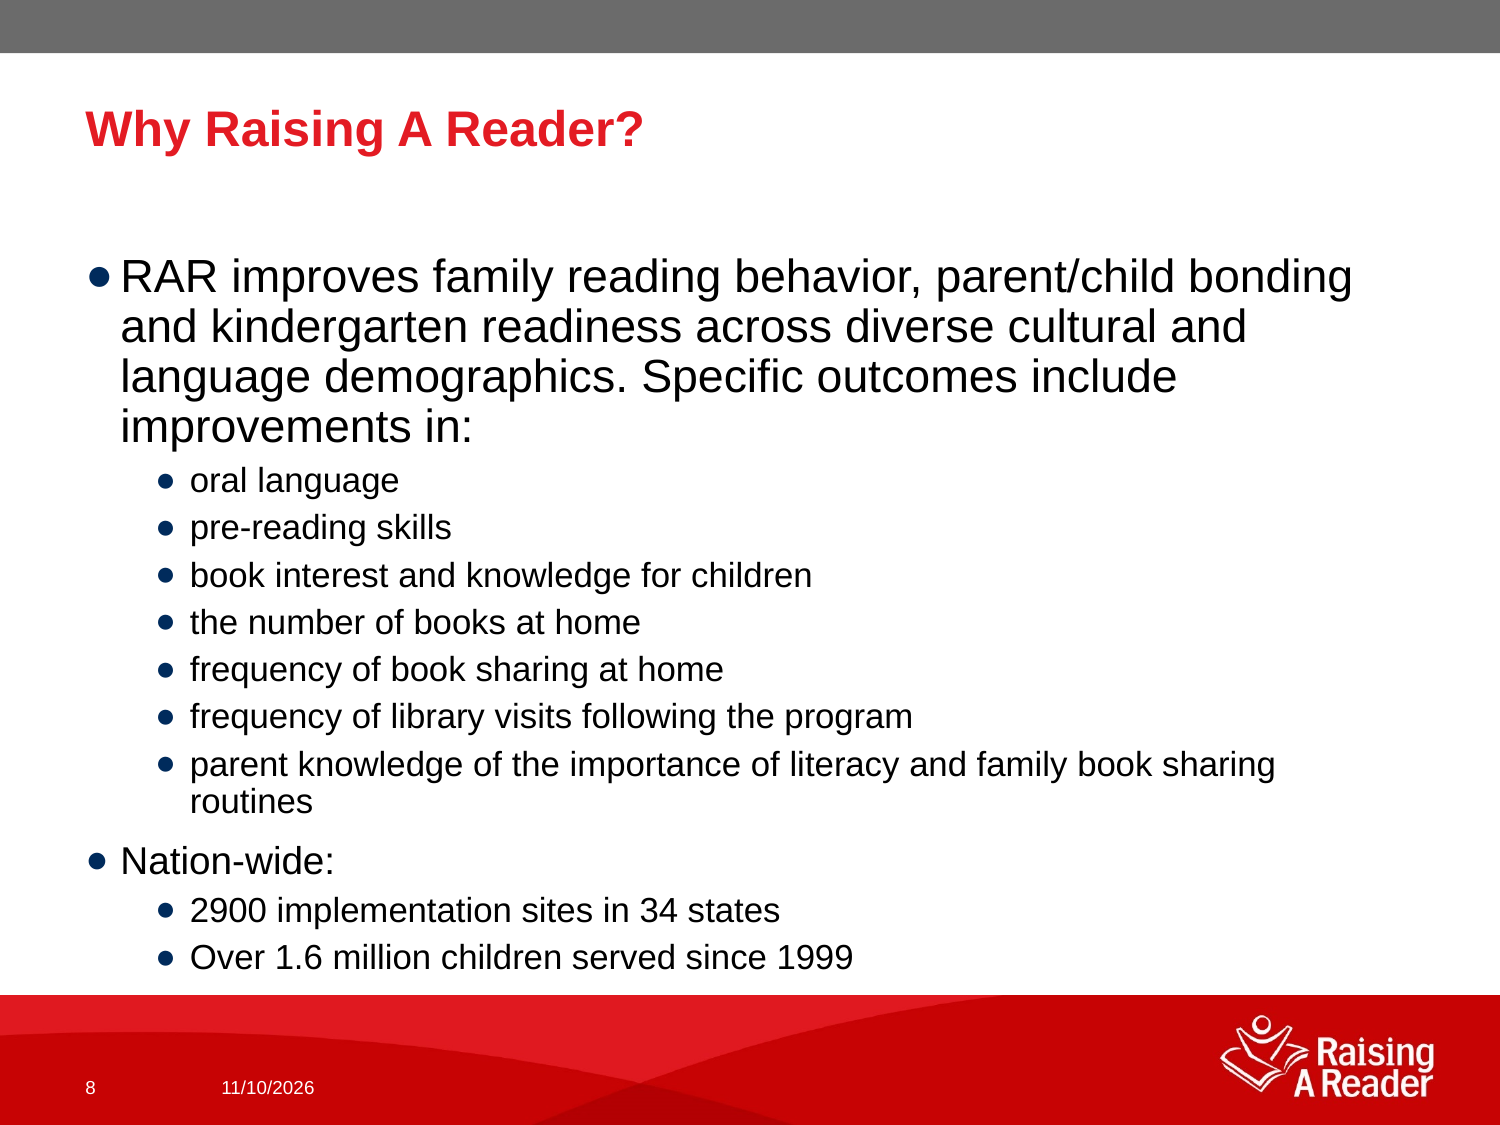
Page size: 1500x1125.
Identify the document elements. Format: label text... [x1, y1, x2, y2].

title Why Raising A Reader? [70, 54, 1397, 165]
picture [0, 995, 1500, 1125]
list RAR improves family reading behavior, parent/child bonding and kindergarten readiness across diverse cultural and language demographics. Specific outcomes include improvements in: oral language pre-reading skills book interest and knowledge for children the number of books at home frequency of book sharing at home frequency of library visits following the program parent knowledge of the importance of literacy and family book sharing routines Nation-wide: 2900 implementation sites in 34 states Over 1.6 million children served since 1999 [70, 244, 1397, 988]
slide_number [206, 1057, 393, 1118]
slide_number 8 [70, 1057, 177, 1117]
